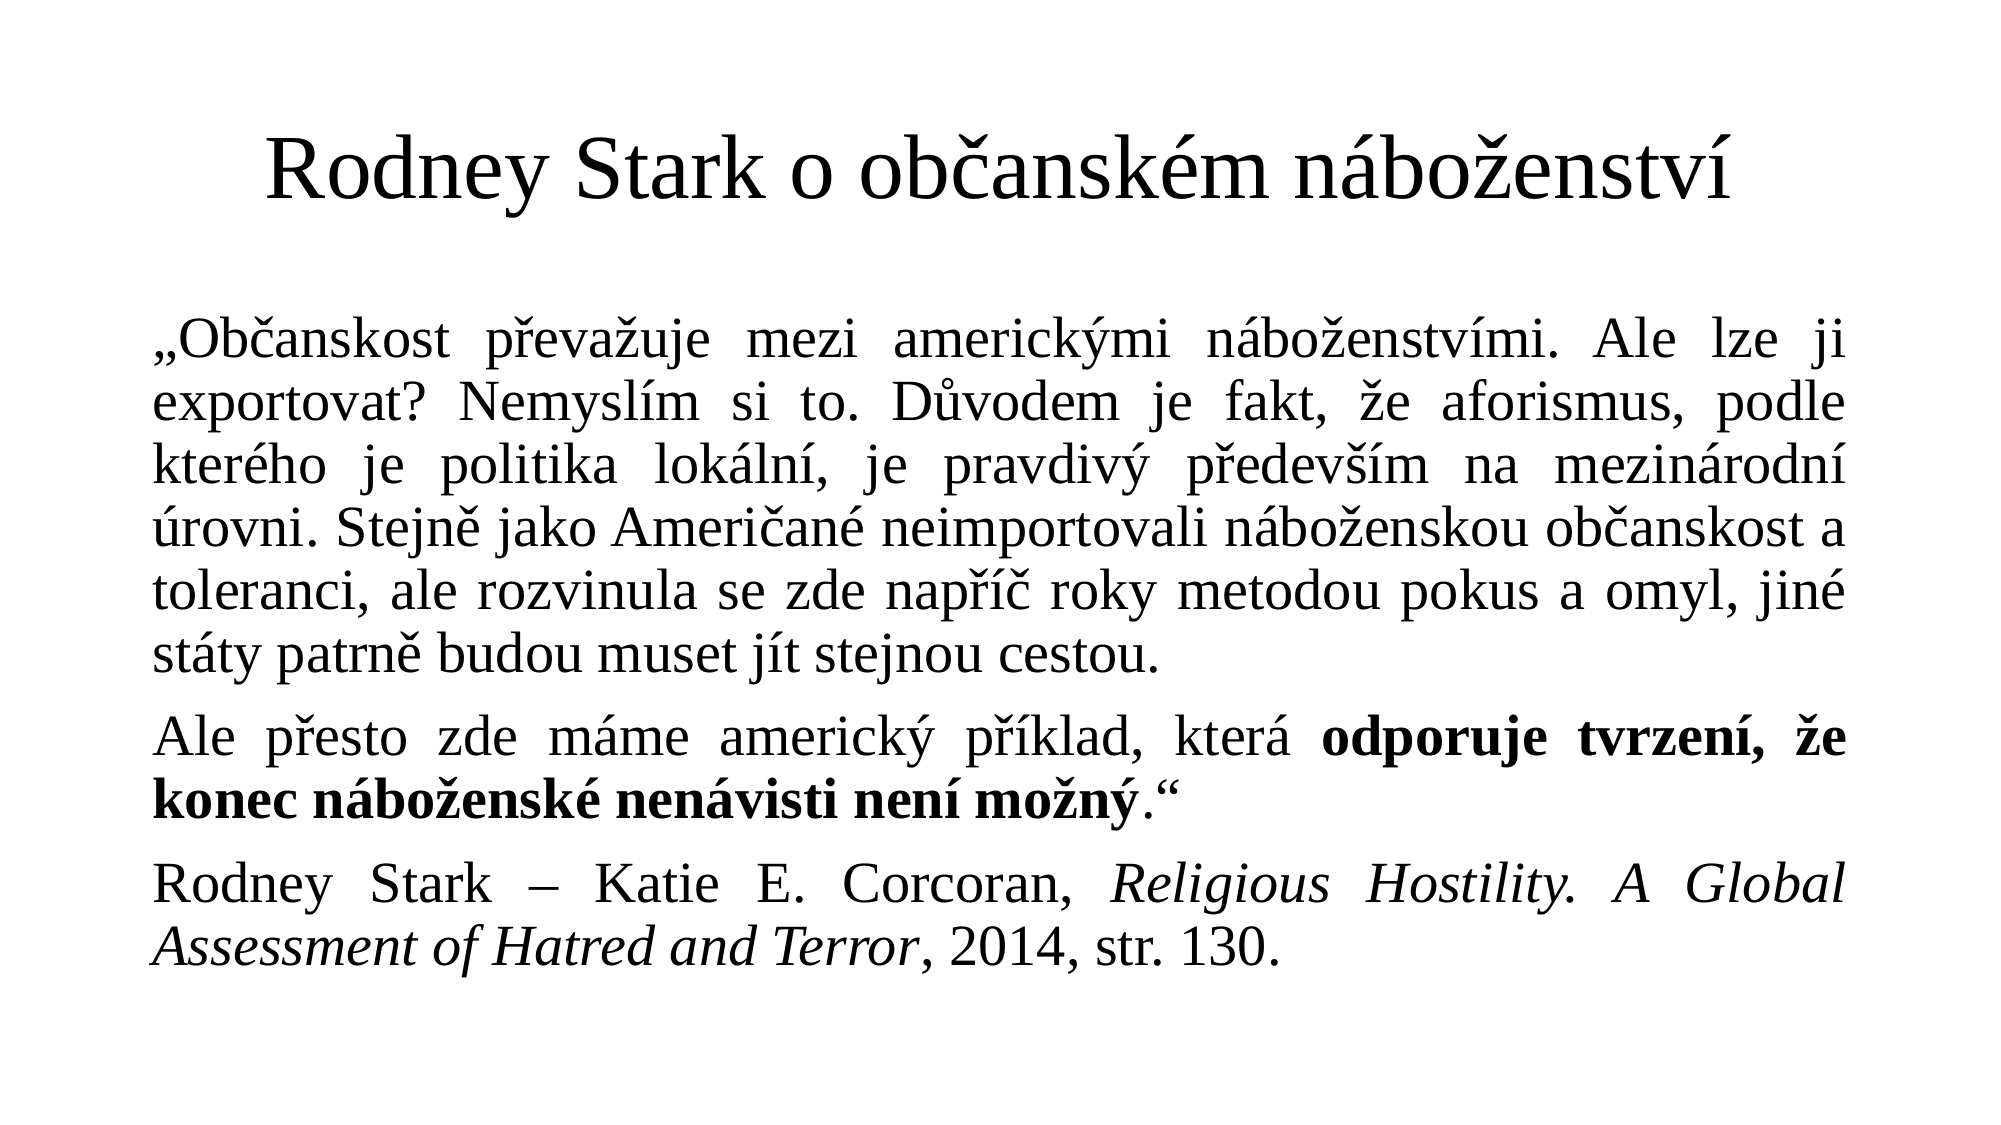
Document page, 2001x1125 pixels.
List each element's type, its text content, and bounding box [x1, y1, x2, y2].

title Rodney Stark o občanském náboženství [137, 59, 1863, 278]
list „Občanskost převažuje mezi americkými náboženstvími. Ale lze ji exportovat? Nemyslím si to. Důvodem je fakt, že aforismus, podle kterého je politika lokální, je pravdivý především na mezinárodní úrovni. Stejně jako Američané neimportovali náboženskou občanskost a toleranci, ale rozvinula se zde napříč roky metodou pokus a omyl, jiné státy patrně budou muset jít stejnou cestou. Ale přesto zde máme americký příklad, která odporuje tvrzení, že konec náboženské nenávisti není možný.“ Rodney Stark – Katie E. Corcoran, Religious Hostility. A Global Assessment of Hatred and Terror, 2014, str. 130. [137, 299, 1863, 1014]
